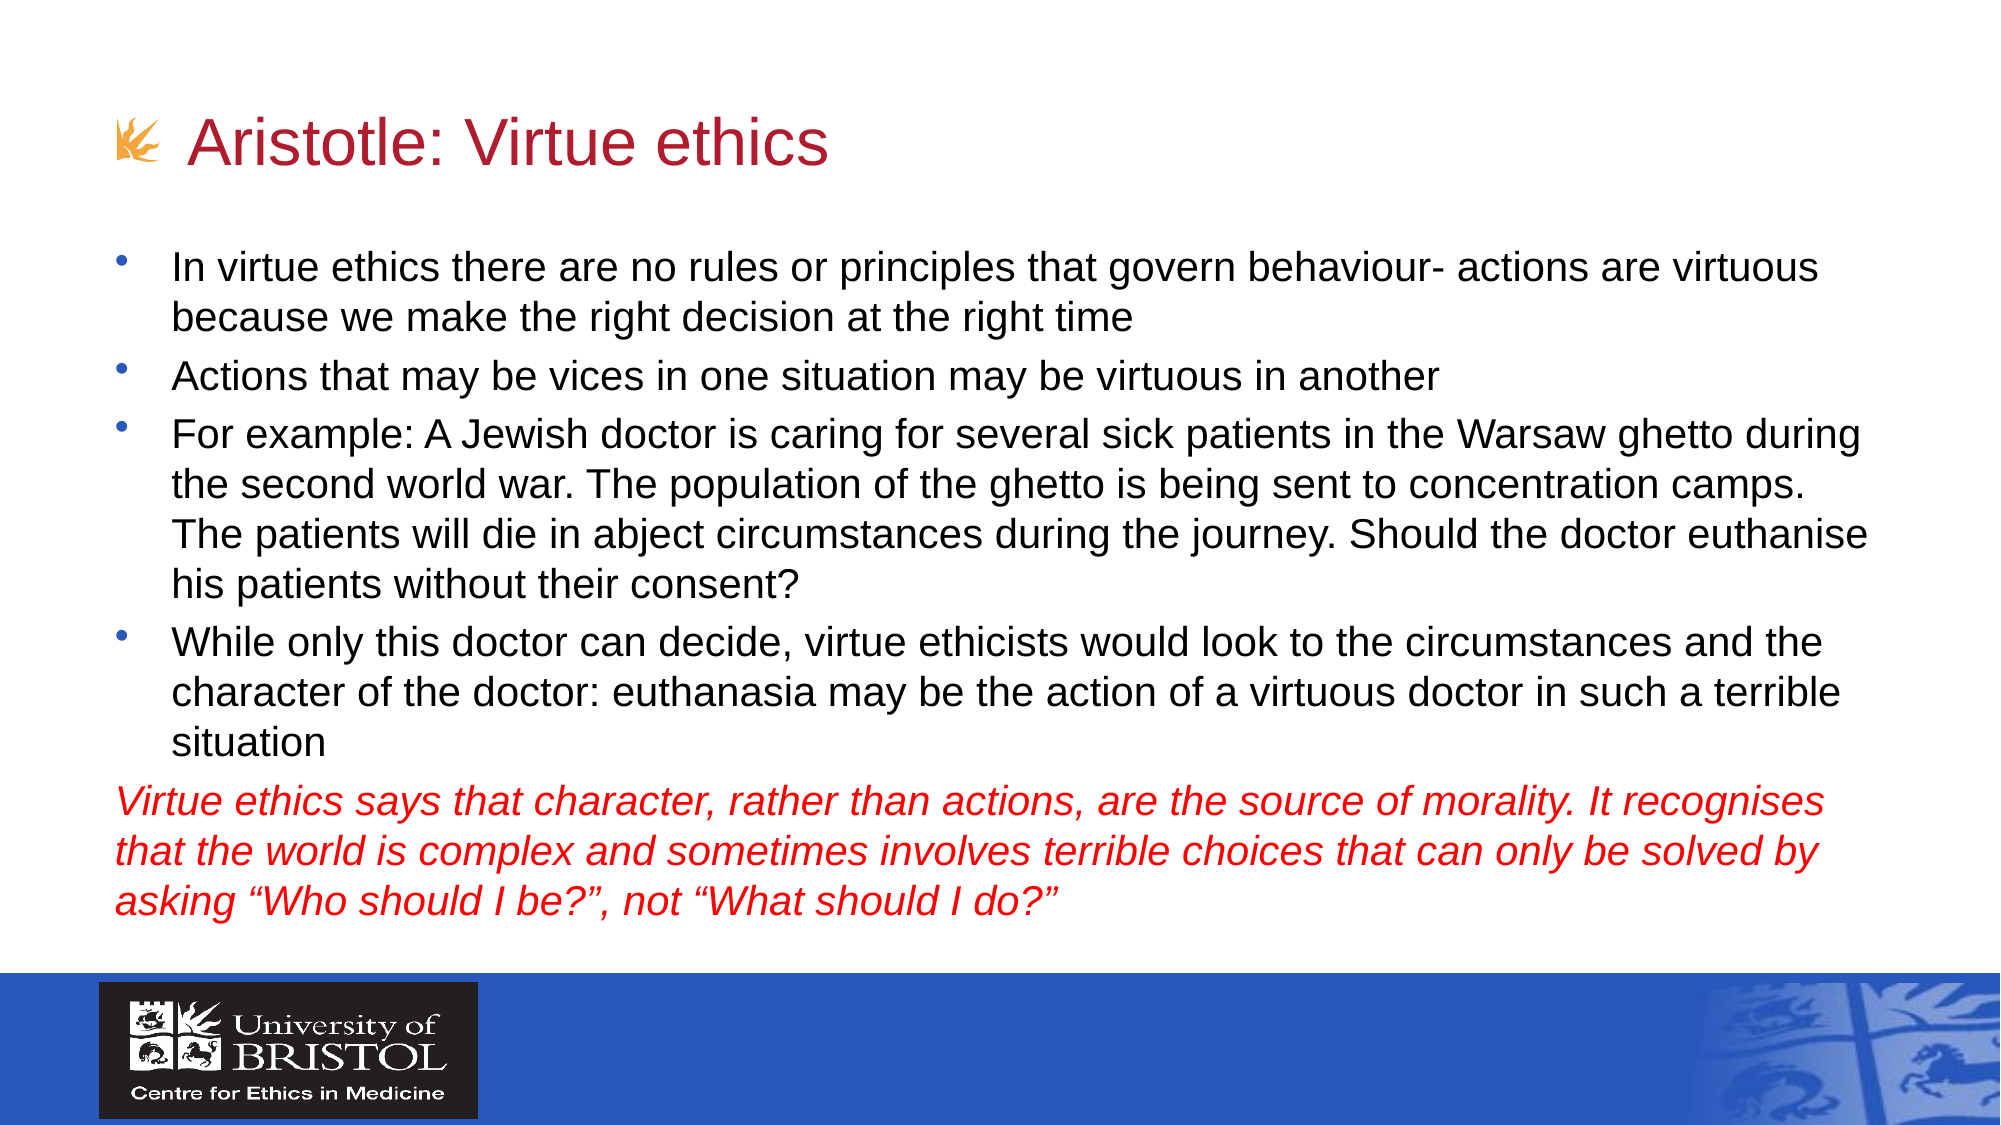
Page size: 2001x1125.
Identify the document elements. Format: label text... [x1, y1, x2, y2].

picture [1386, 983, 2000, 1125]
list In virtue ethics there are no rules or principles that govern behaviour- actions are virtuous because we make the right decision at the right time Actions that may be vices in one situation may be virtuous in another For example: A Jewish doctor is caring for several sick patients in the Warsaw ghetto during the second world war. The population of the ghetto is being sent to concentration camps. The patients will die in abject circumstances during the journey. Should the doctor euthanise his patients without their consent? While only this doctor can decide, virtue ethicists would look to the circumstances and the character of the doctor: euthanasia may be the action of a virtuous doctor in such a terrible situation Virtue ethics says that character, rather than actions, are the source of morality. It recognises that the world is complex and sometimes involves terrible choices that can only be solved by asking “Who should I be?”, not “What should I do?” [99, 232, 1900, 934]
picture [99, 982, 478, 1119]
picture [114, 115, 164, 163]
title Aristotle: Virtue ethics [99, 45, 1900, 232]
